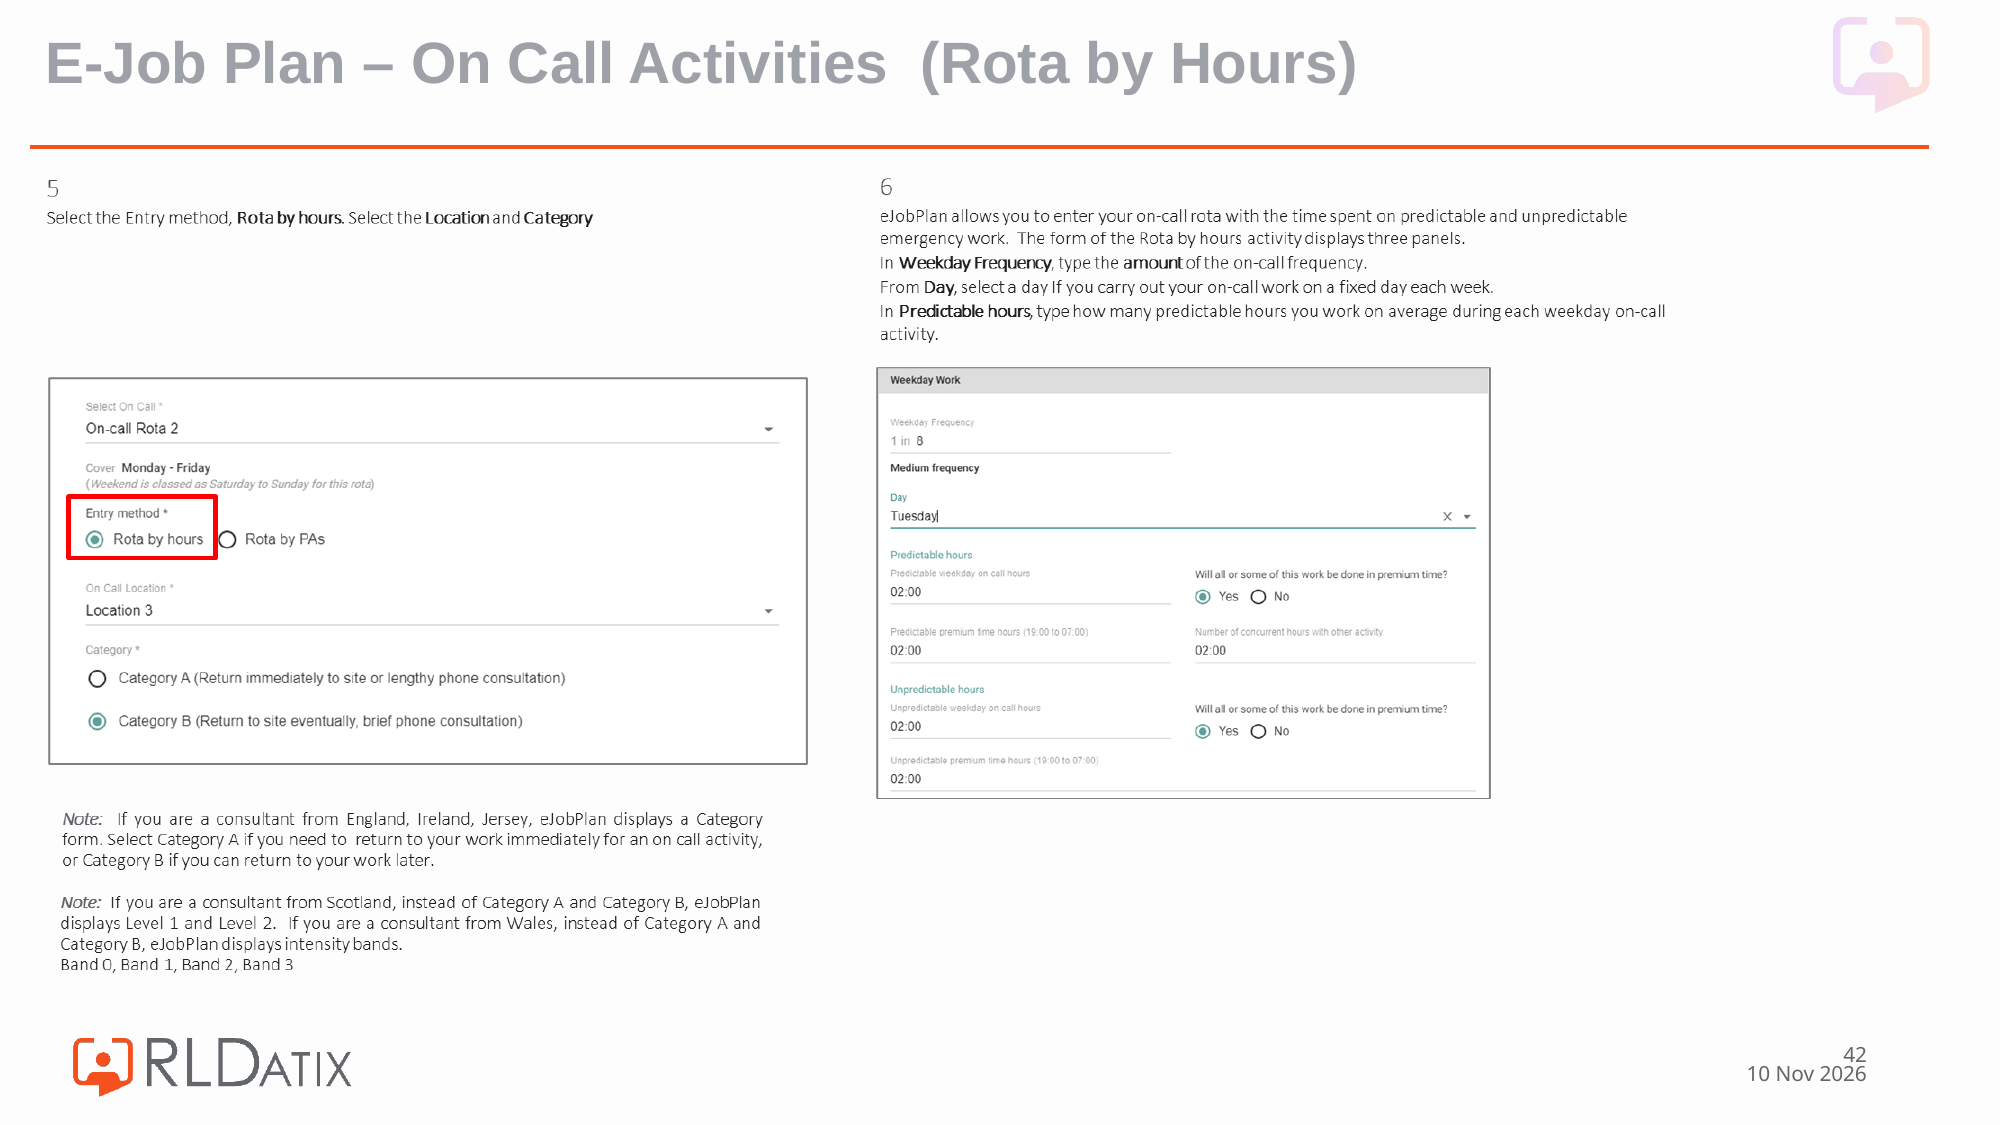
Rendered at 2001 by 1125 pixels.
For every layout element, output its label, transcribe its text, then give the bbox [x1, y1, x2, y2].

slide_number 42 [1806, 1034, 1882, 1083]
title E-Job Plan – On Call Activities (Rota by Hours) [30, 16, 1811, 114]
slide_number 21-Mar-23 [1641, 1036, 1882, 1096]
picture [30, 161, 1680, 987]
picture [72, 1036, 352, 1098]
